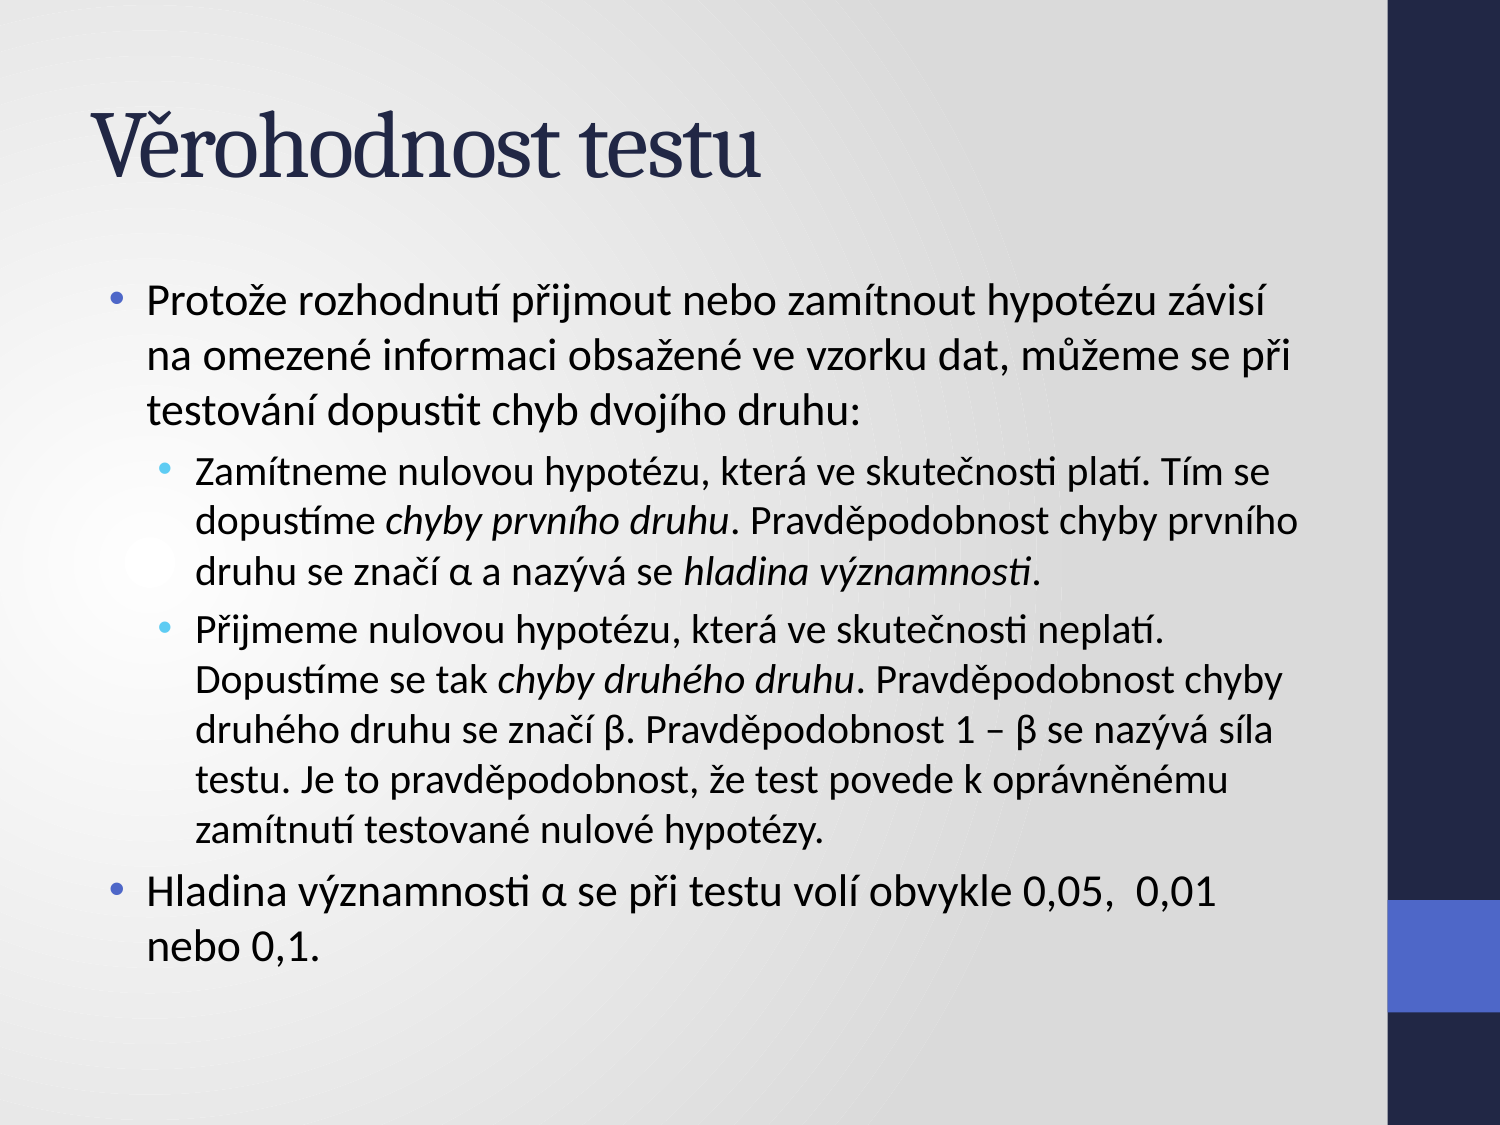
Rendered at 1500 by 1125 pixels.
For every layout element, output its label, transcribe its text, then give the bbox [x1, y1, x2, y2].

list Protože rozhodnutí přijmout nebo zamítnout hypotézu závisí na omezené informaci obsažené ve vzorku dat, můžeme se při testování dopustit chyb dvojího druhu: Zamítneme nulovou hypotézu, která ve skutečnosti platí. Tím se dopustíme chyby prvního druhu. Pravděpodobnost chyby prvního druhu se značí α a nazývá se hladina významnosti. Přijmeme nulovou hypotézu, která ve skutečnosti neplatí. Dopustíme se tak chyby druhého druhu. Pravděpodobnost chyby druhého druhu se značí β. Pravděpodobnost 1 – β se nazývá síla testu. Je to pravděpodobnost, že test povede k oprávněnému zamítnutí testované nulové hypotézy. Hladina významnosti α se při testu volí obvykle 0,05, 0,01 nebo 0,1. [75, 262, 1325, 1050]
title Věrohodnost testu [75, 45, 1325, 233]
